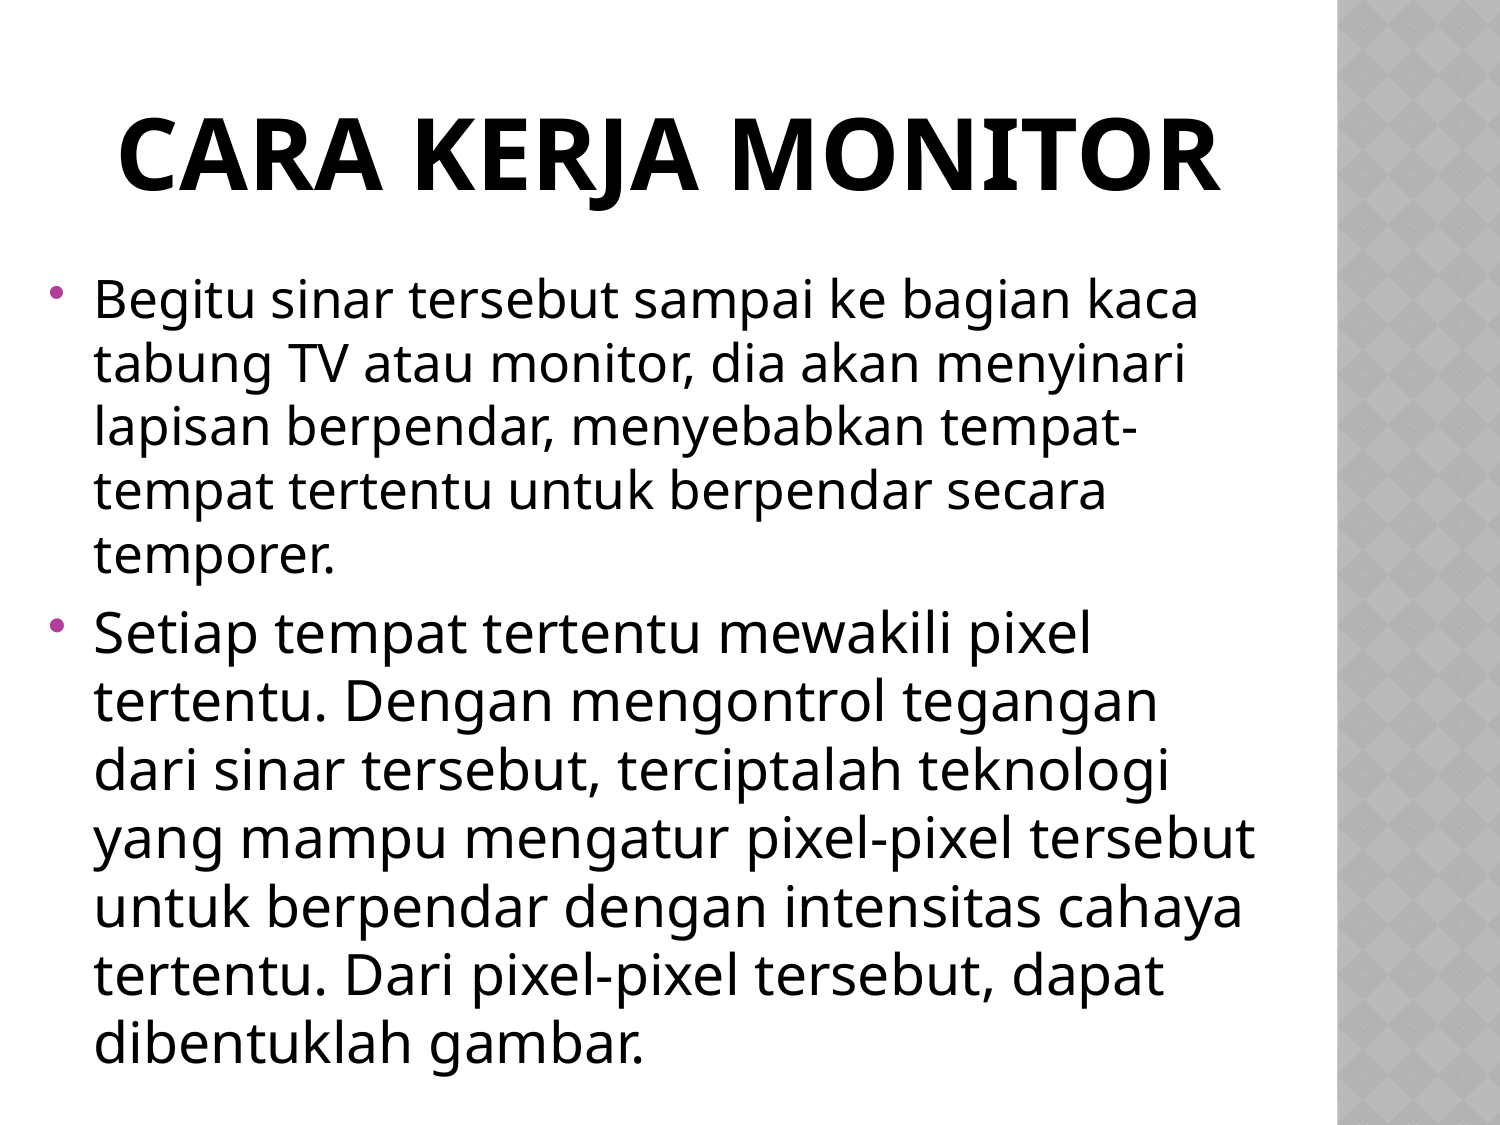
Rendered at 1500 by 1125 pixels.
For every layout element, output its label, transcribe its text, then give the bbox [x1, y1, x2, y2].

title Cara Kerja Monitor [75, 75, 1263, 211]
list Begitu sinar tersebut sampai ke bagian kaca tabung TV atau monitor, dia akan menyinari lapisan berpendar, menyebabkan tempat-tempat tertentu untuk berpendar secara temporer. Setiap tempat tertentu mewakili pixel tertentu. Dengan mengontrol tegangan dari sinar tersebut, terciptalah teknologi yang mampu mengatur pixel-pixel tersebut untuk berpendar dengan intensitas cahaya tertentu. Dari pixel-pixel tersebut, dapat dibentuklah gambar. [35, 257, 1278, 1090]
